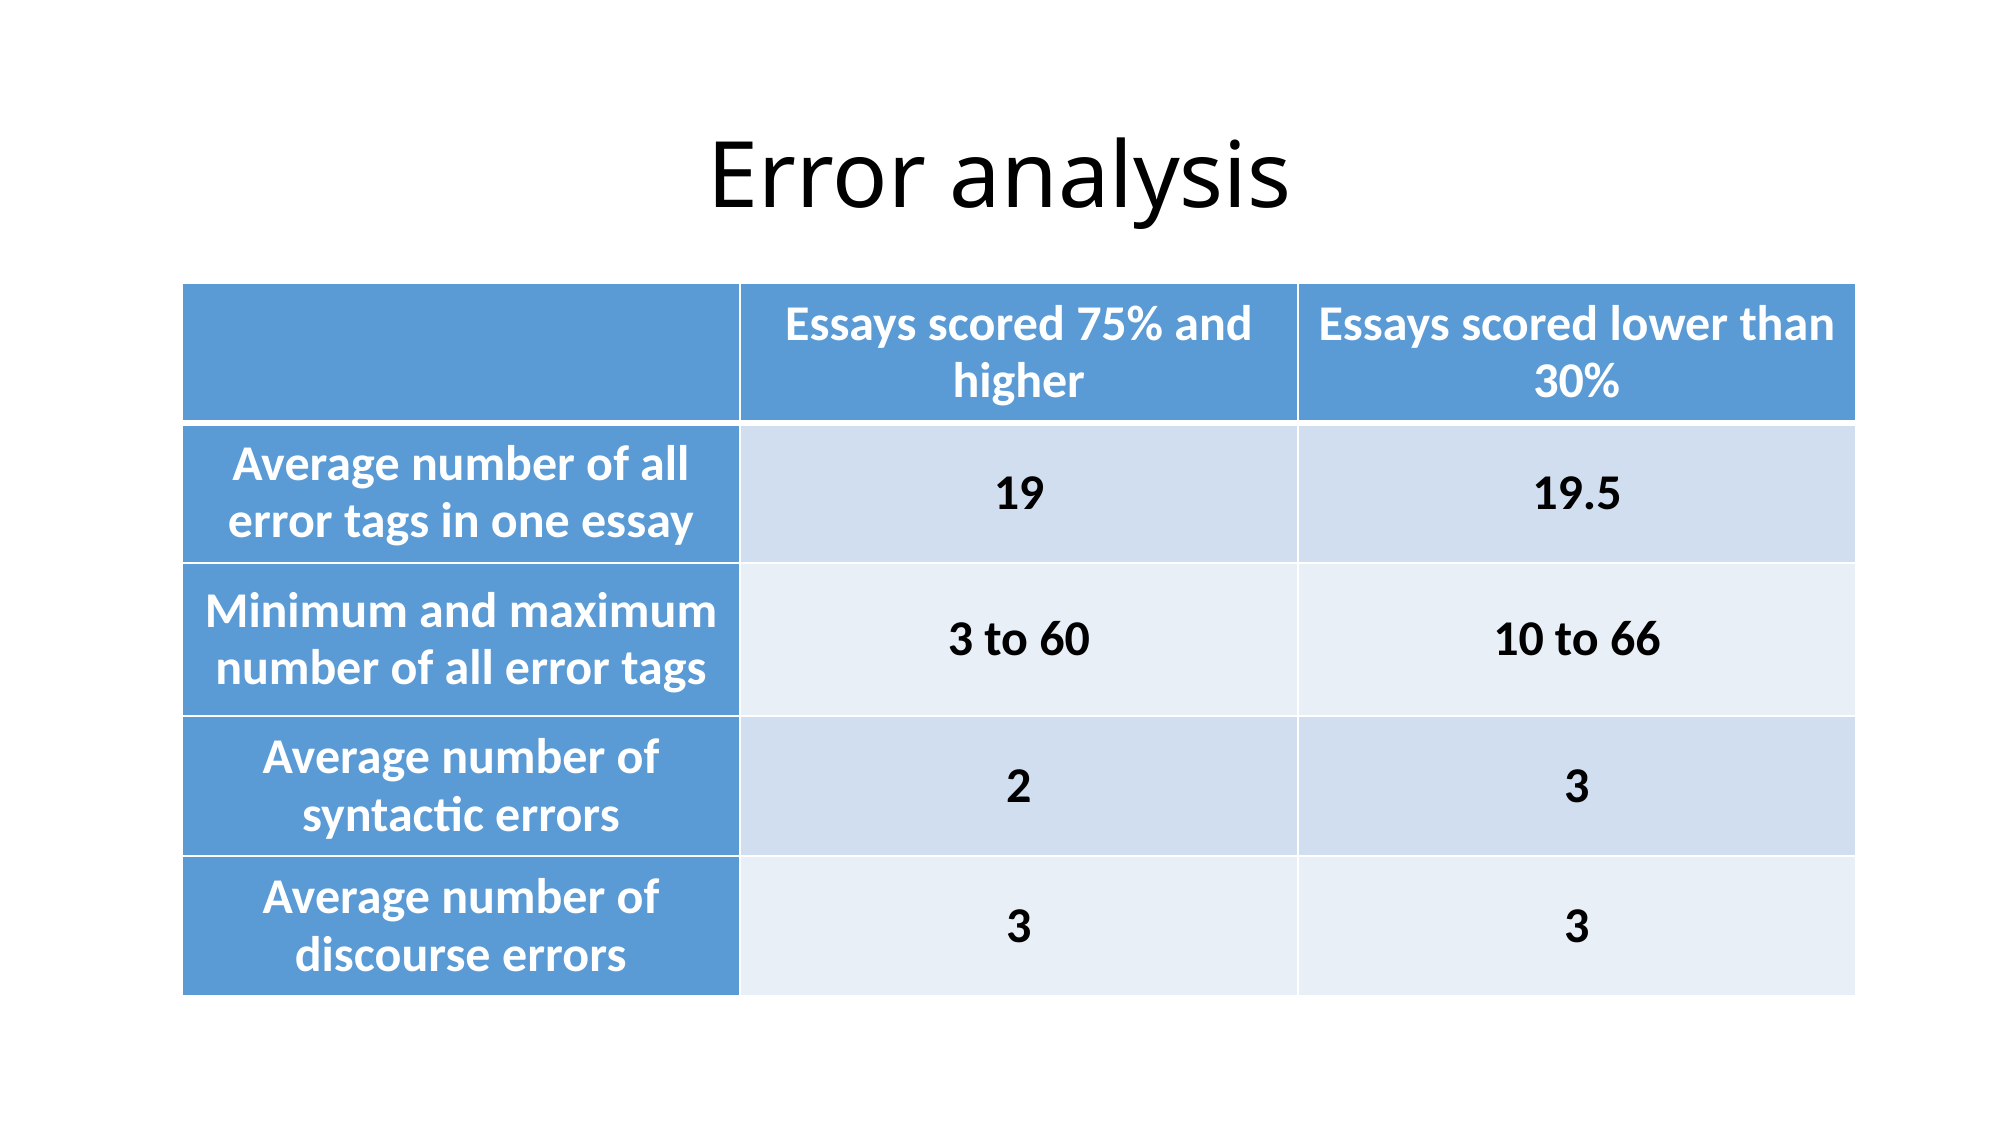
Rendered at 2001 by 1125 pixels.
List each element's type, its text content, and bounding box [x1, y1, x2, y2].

table_cell Average number of all error tags in one essay [183, 426, 739, 562]
table_header [183, 284, 739, 420]
table_cell 10 to 66 [1299, 564, 1855, 715]
table_cell Minimum and maximum number of all error tags [183, 564, 739, 715]
table_cell 2 [741, 717, 1297, 855]
table_cell 19 [741, 426, 1297, 562]
table_header Essays scored 75% and higher [741, 284, 1297, 420]
table_cell 3 to 60 [741, 564, 1297, 715]
table_cell Average number of syntactic errors [183, 717, 739, 855]
table_cell Average number of discourse errors [183, 857, 739, 995]
table_cell 3 [741, 857, 1297, 995]
table_cell 19.5 [1299, 426, 1855, 562]
table_header Essays scored lower than 30% [1299, 284, 1855, 420]
table_cell 3 [1299, 857, 1855, 995]
title Error analysis [212, 99, 1788, 256]
table_cell 3 [1299, 717, 1855, 855]
